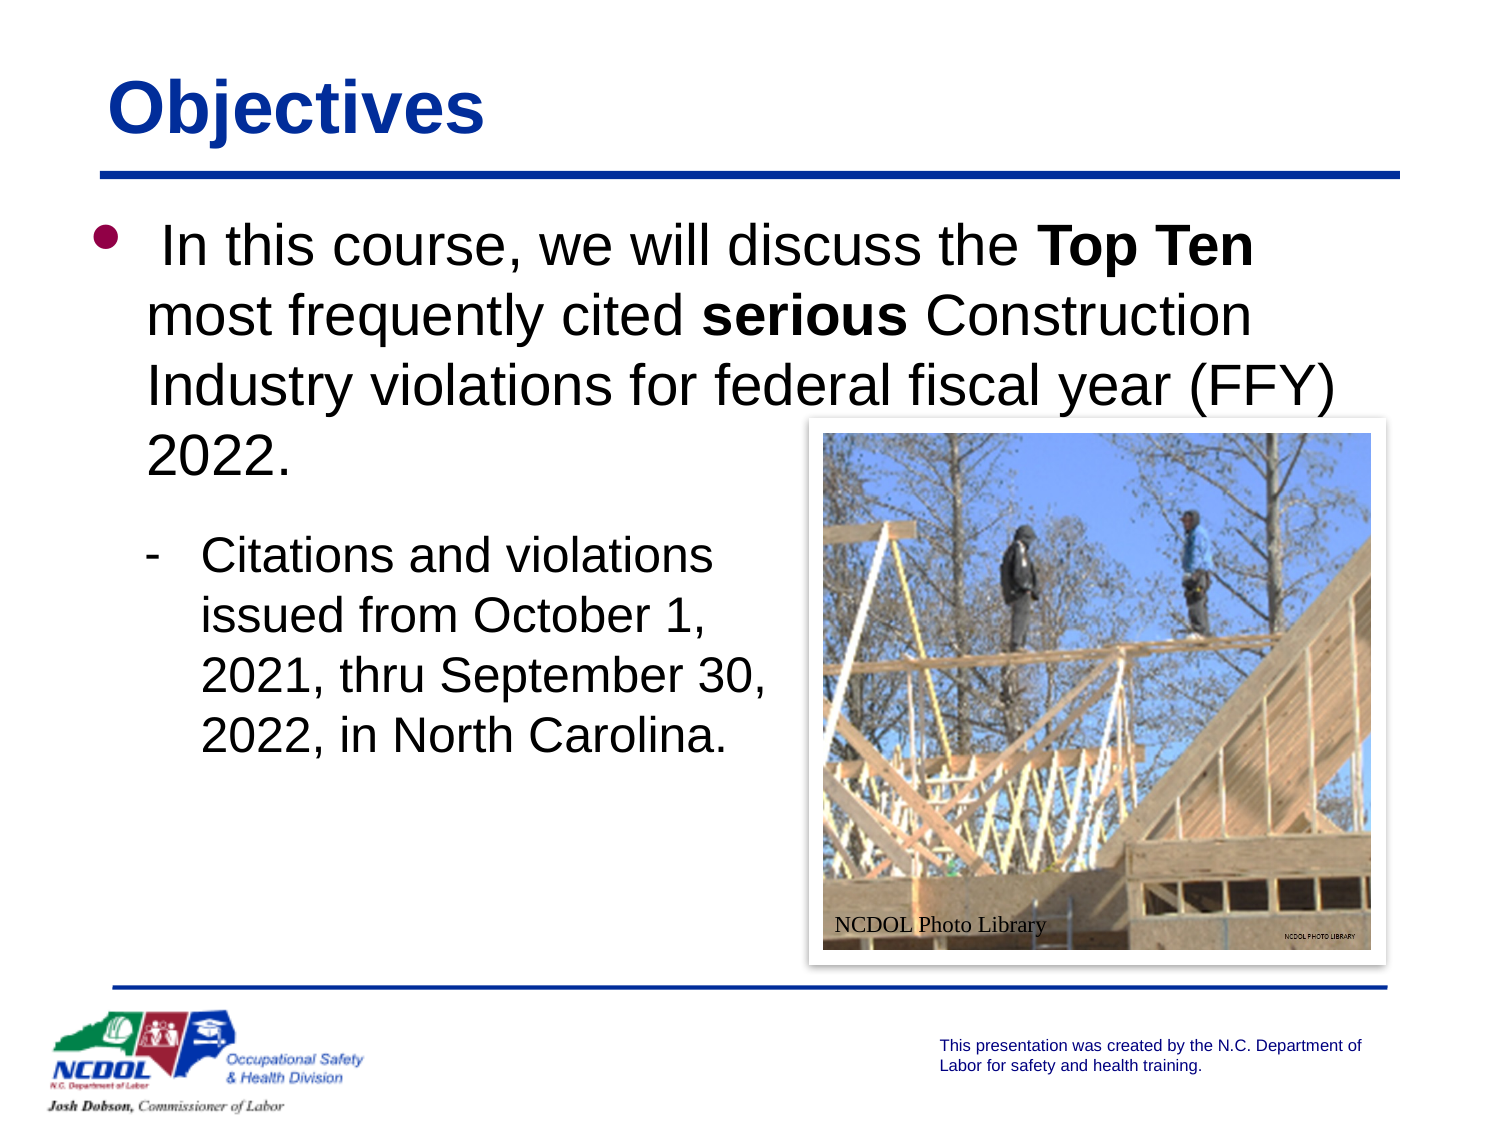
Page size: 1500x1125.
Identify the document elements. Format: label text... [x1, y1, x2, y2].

title Objectives [99, 58, 1450, 149]
picture [37, 1002, 375, 1123]
list In this course, we will discuss the Top Ten most frequently cited serious Construction Industry violations for federal fiscal year (FFY) 2022. [75, 174, 1400, 975]
text_box Citations and violations issued from October 1, 2021, thru September 30, 2022, in North Carolina. [129, 515, 817, 771]
picture [822, 432, 1372, 951]
